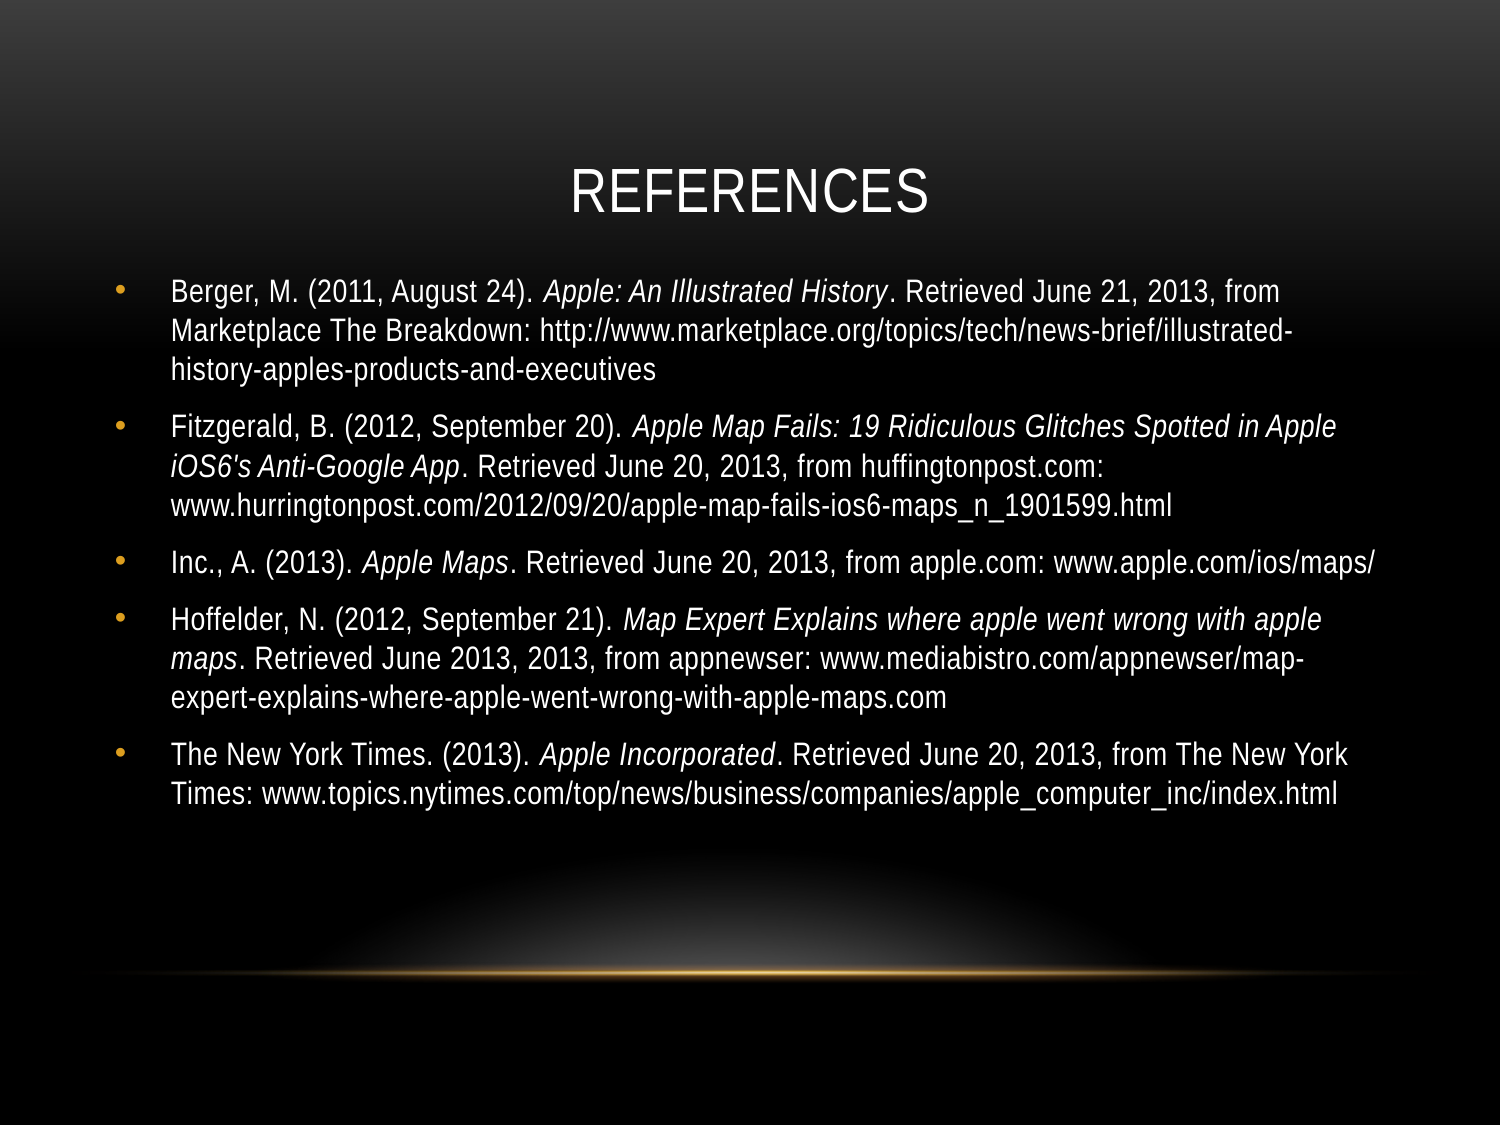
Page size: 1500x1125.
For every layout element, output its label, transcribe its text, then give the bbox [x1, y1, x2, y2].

picture [0, 0, 1500, 1125]
list Berger, M. (2011, August 24). Apple: An Illustrated History. Retrieved June 21, 2013, from Marketplace The Breakdown: http://www.marketplace.org/topics/tech/news-brief/illustrated-history-apples-products-and-executives Fitzgerald, B. (2012, September 20). Apple Map Fails: 19 Ridiculous Glitches Spotted in Apple iOS6's Anti-Google App. Retrieved June 20, 2013, from huffingtonpost.com: www.hurringtonpost.com/2012/09/20/apple-map-fails-ios6-maps_n_1901599.html Inc., A. (2013). Apple Maps. Retrieved June 20, 2013, from apple.com: www.apple.com/ios/maps/ Hoffelder, N. (2012, September 21). Map Expert Explains where apple went wrong with apple maps. Retrieved June 2013, 2013, from appnewser: www.mediabistro.com/appnewser/map-expert-explains-where-apple-went-wrong-with-apple-maps.com The New York Times. (2013). Apple Incorporated. Retrieved June 20, 2013, from The New York Times: www.topics.nytimes.com/top/news/business/companies/apple_computer_inc/index.html [99, 262, 1400, 938]
title References [99, 45, 1400, 233]
